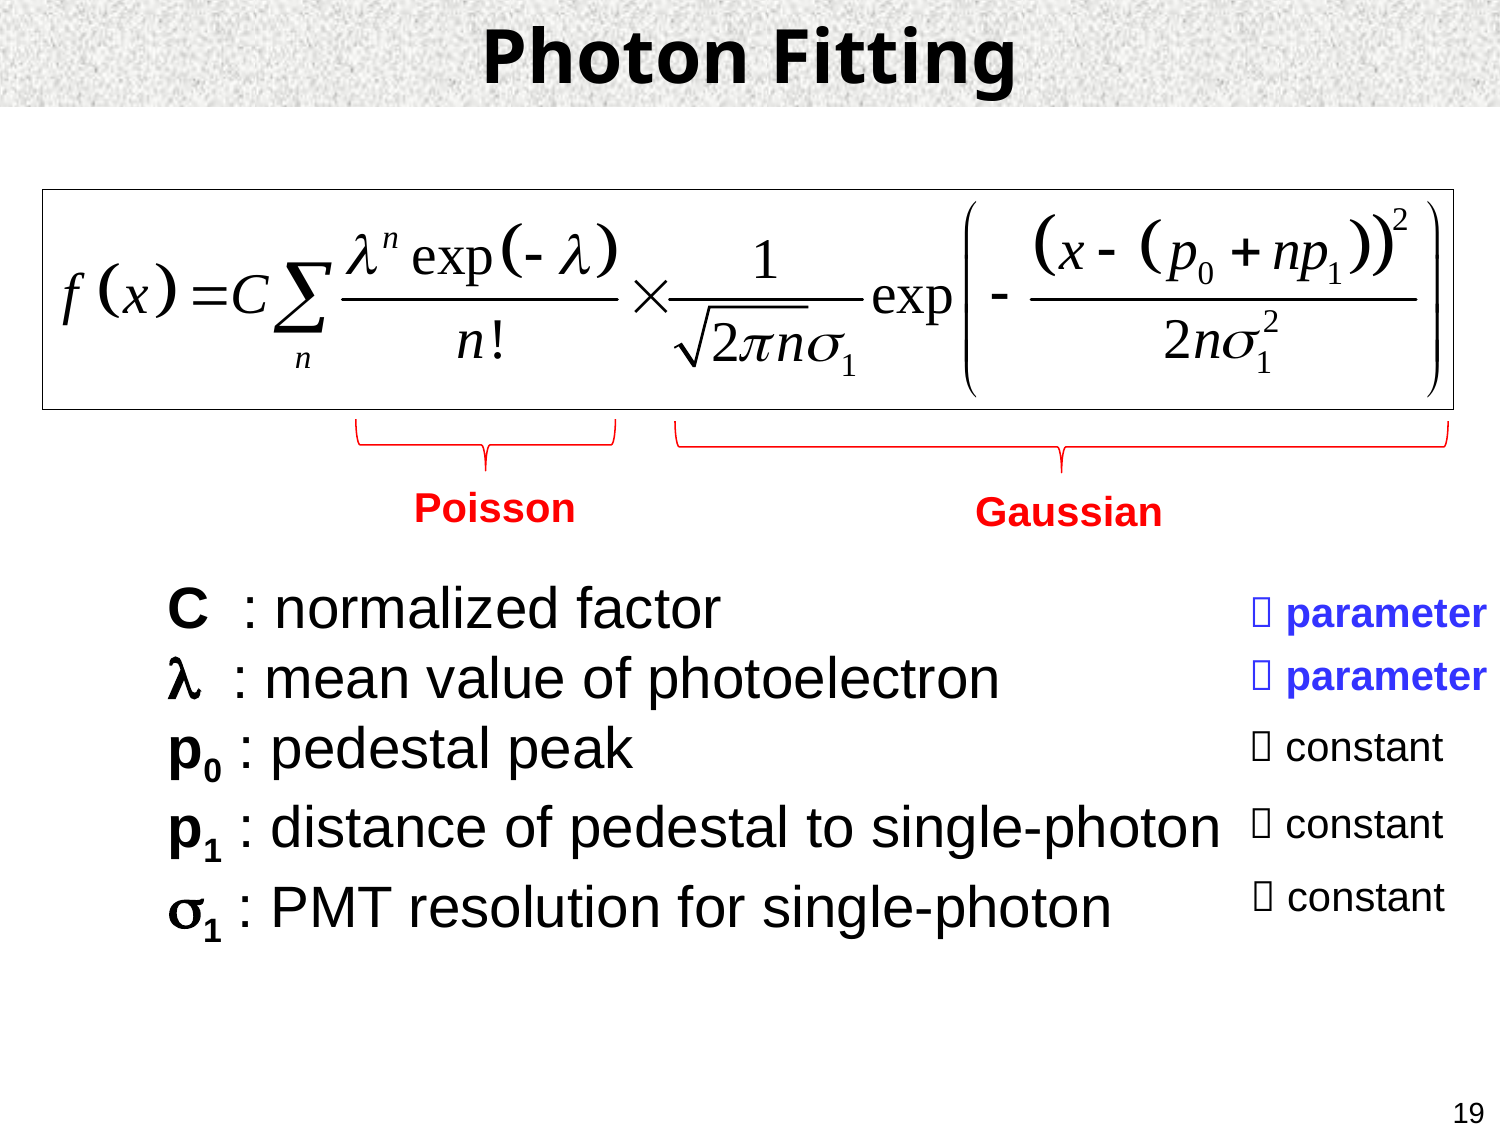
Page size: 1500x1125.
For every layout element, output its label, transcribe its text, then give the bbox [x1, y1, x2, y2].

slide_number 19 [1149, 1086, 1500, 1125]
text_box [42, 189, 1454, 410]
text_box  constant [1235, 862, 1460, 928]
text_box [675, 421, 1449, 473]
text_box Gaussian [960, 477, 1179, 543]
text_box [355, 419, 616, 471]
text_box Poisson [399, 473, 592, 538]
text_box C : normalized factor l : mean value of photoelectron p0 : pedestal peak p1 : distance of pedestal to single-photon s1 : PMT resolution for single-photon [153, 562, 1255, 957]
text_box Photon Fitting [0, 0, 1500, 107]
text_box  constant [1234, 789, 1459, 855]
text_box  parameter [1234, 641, 1500, 707]
text_box  constant [1234, 712, 1459, 778]
text_box  parameter [1234, 577, 1500, 641]
